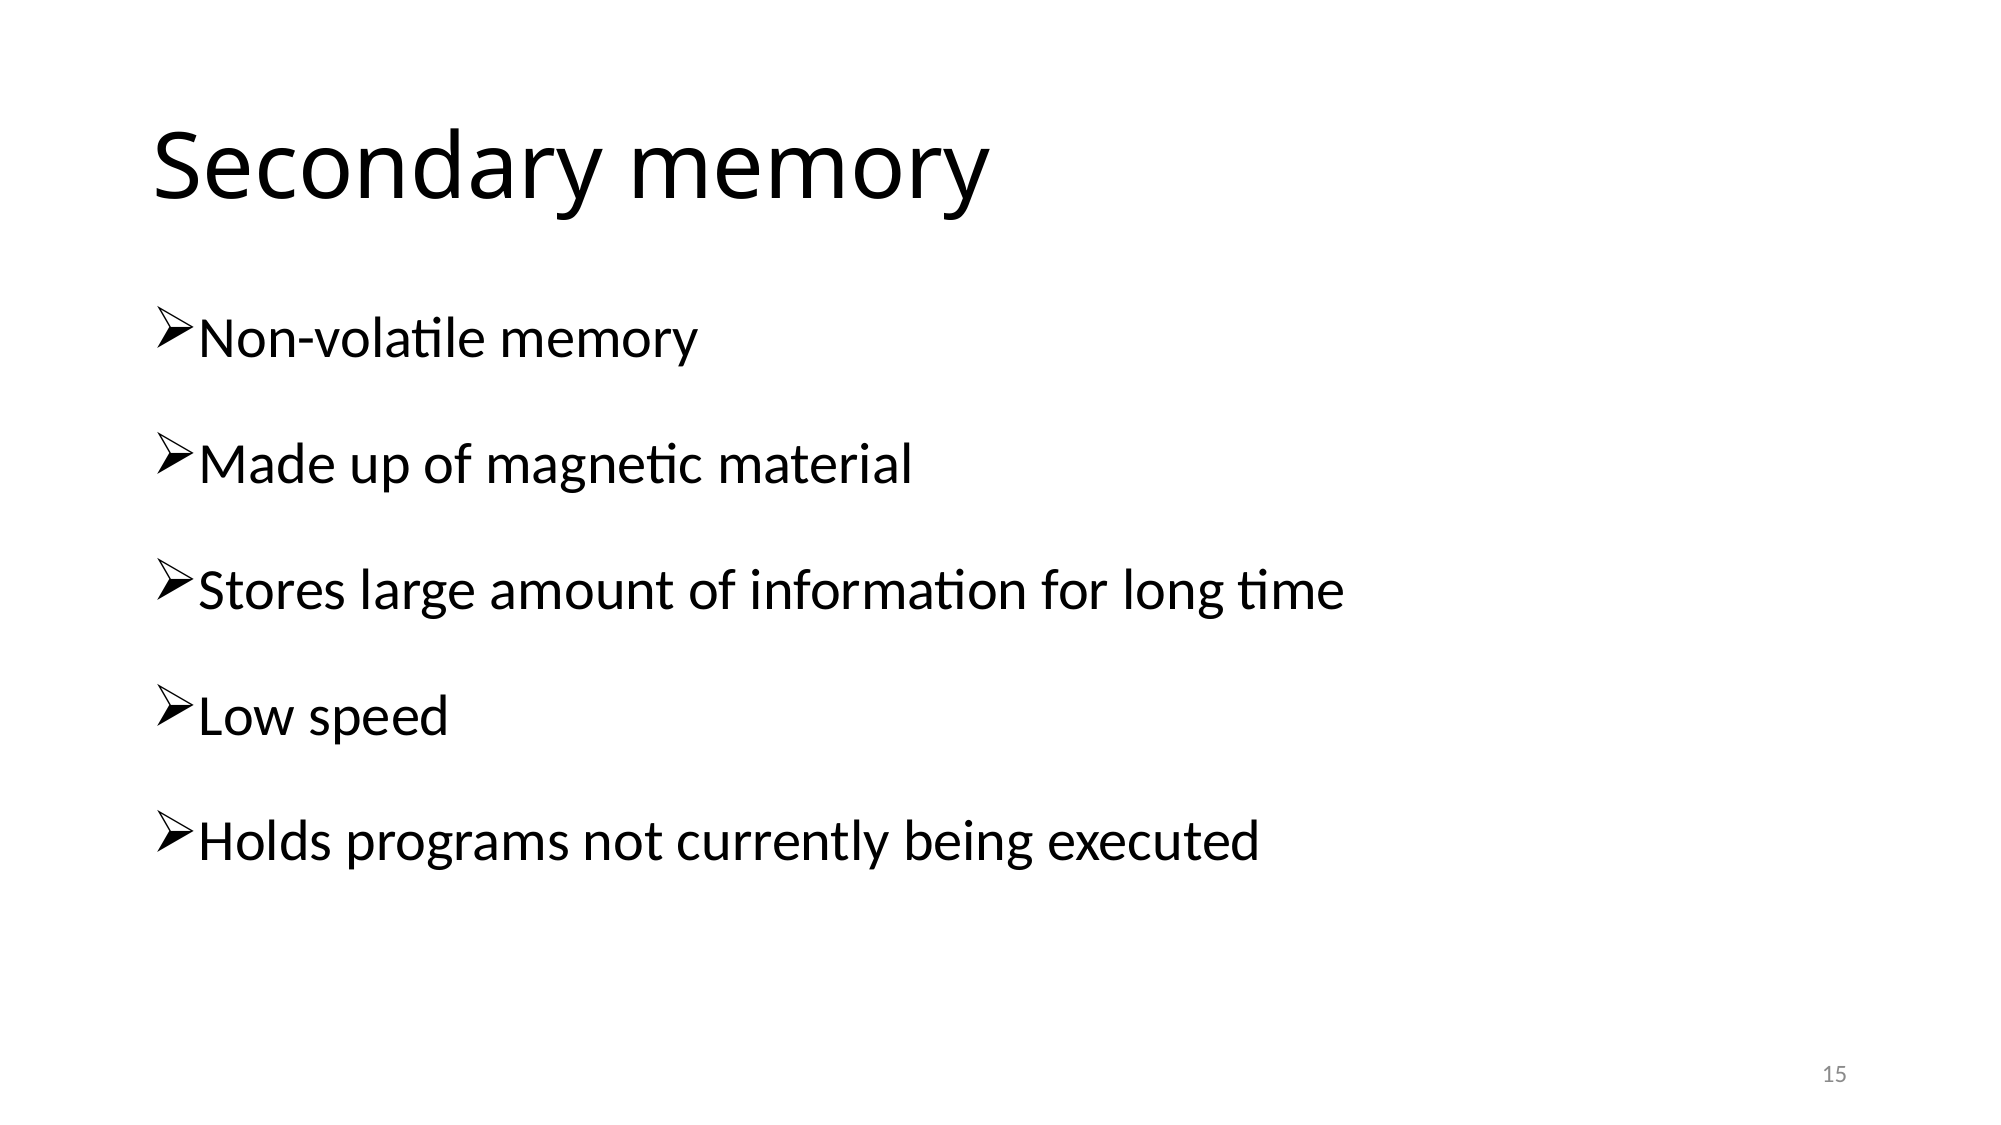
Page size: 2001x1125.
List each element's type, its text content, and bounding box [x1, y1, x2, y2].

list Non-volatile memory Made up of magnetic material Stores large amount of information for long time Low speed Holds programs not currently being executed [137, 299, 1863, 1014]
slide_number 15 [1412, 1042, 1863, 1103]
title Secondary memory [137, 59, 1863, 278]
